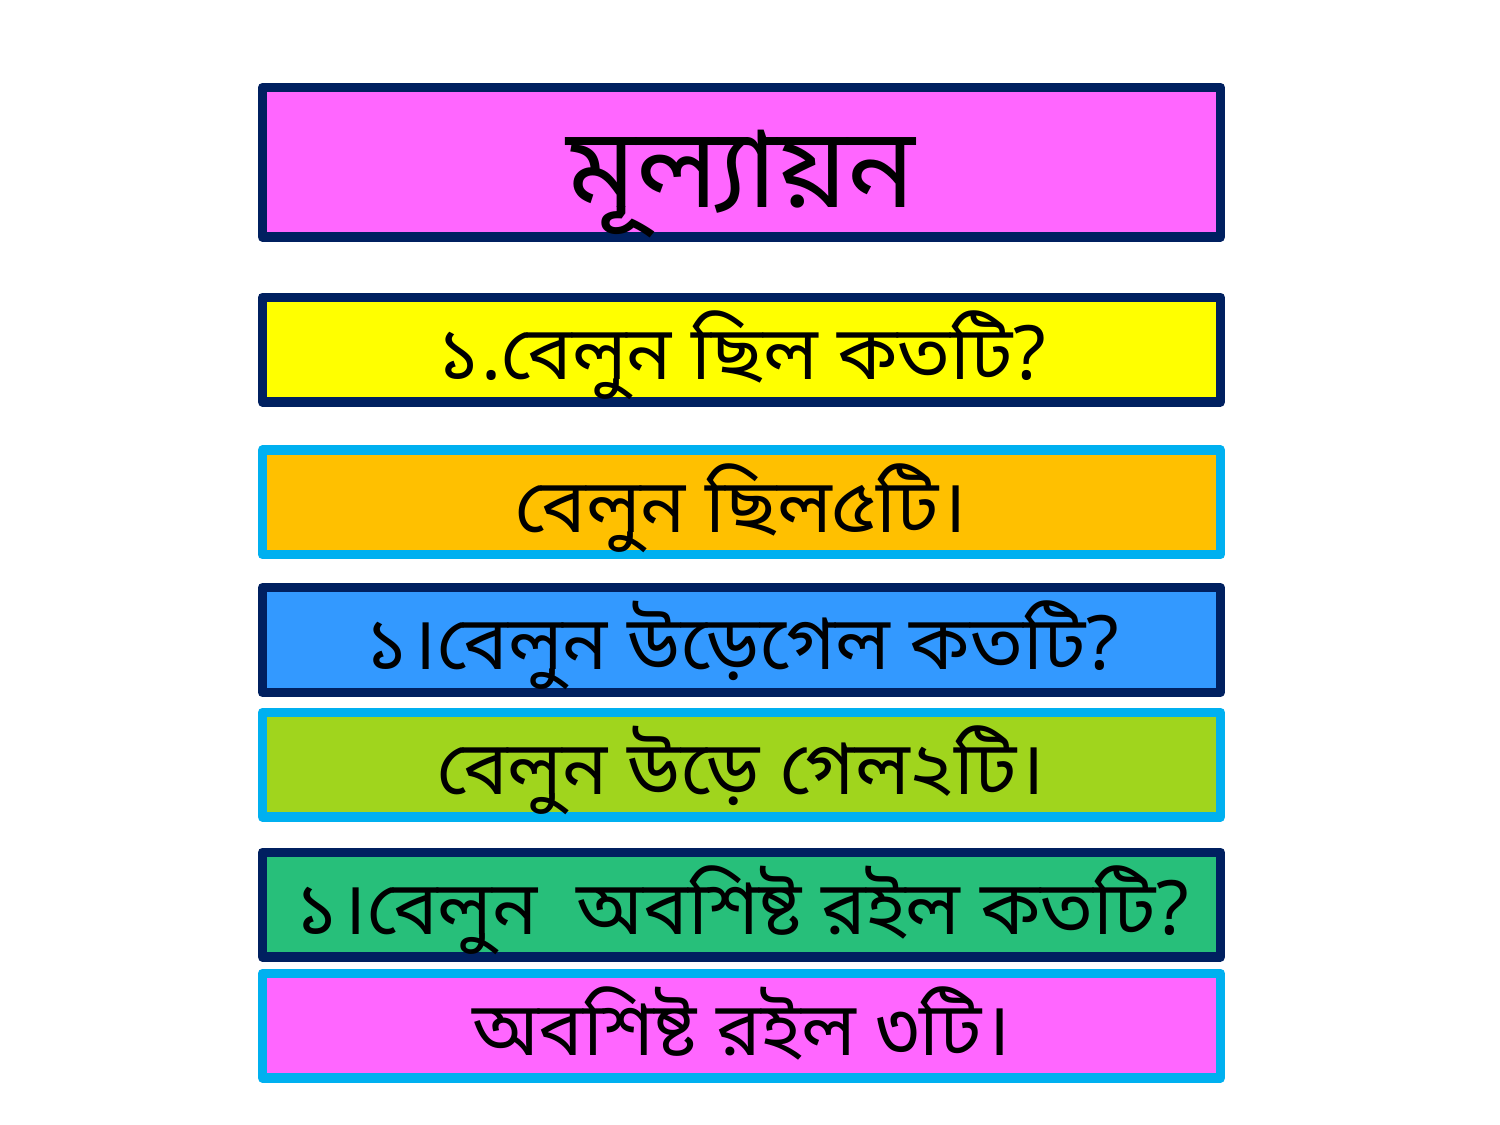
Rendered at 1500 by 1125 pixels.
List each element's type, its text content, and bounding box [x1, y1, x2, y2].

text_box মূল্যায়ন [262, 87, 1221, 238]
text_box বেলুন উড়ে গেল২টি। [262, 712, 1221, 818]
text_box ১.বেলুন ছিল কতটি? [262, 297, 1221, 402]
text_box বেলুন ছিল৫টি। [262, 449, 1221, 555]
text_box ১।বেলুন অবশিষ্ট রইল কতটি? [262, 852, 1221, 957]
text_box ১।বেলুন উড়েগেল কতটি? [262, 587, 1221, 693]
text_box অবশিষ্ট রইল ৩টি। [262, 973, 1221, 1079]
